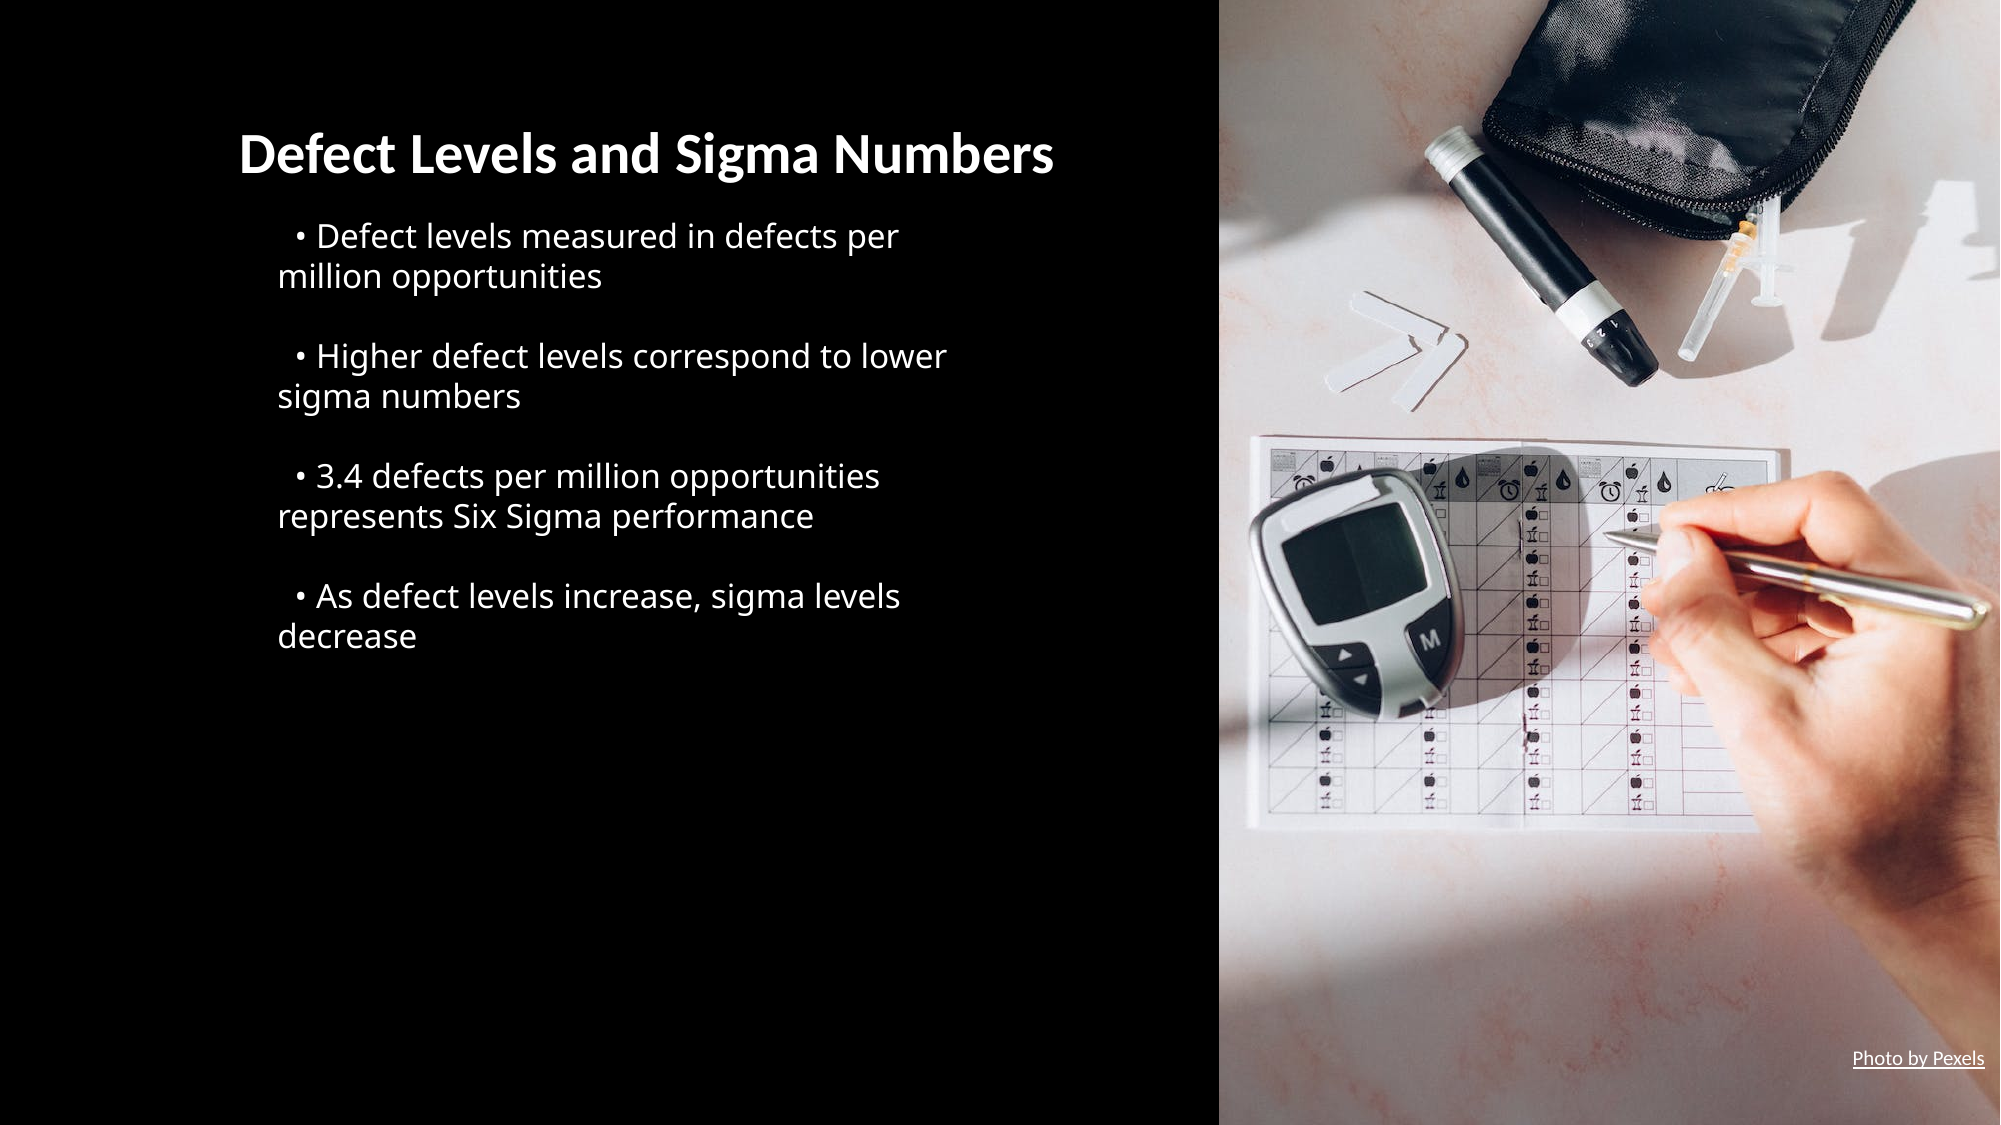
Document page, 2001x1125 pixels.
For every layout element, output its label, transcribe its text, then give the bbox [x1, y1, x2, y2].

text_box • 3.4 defects per million opportunities represents Six Sigma performance [262, 457, 1013, 533]
text_box • Defect levels measured in defects per million opportunities [262, 217, 1013, 293]
text_box Defect Levels and Sigma Numbers [225, 112, 1219, 188]
text_box • Higher defect levels correspond to lower sigma numbers [262, 337, 1013, 413]
picture [1219, 0, 2000, 1125]
text_box • As defect levels increase, sigma levels decrease [262, 577, 1013, 653]
